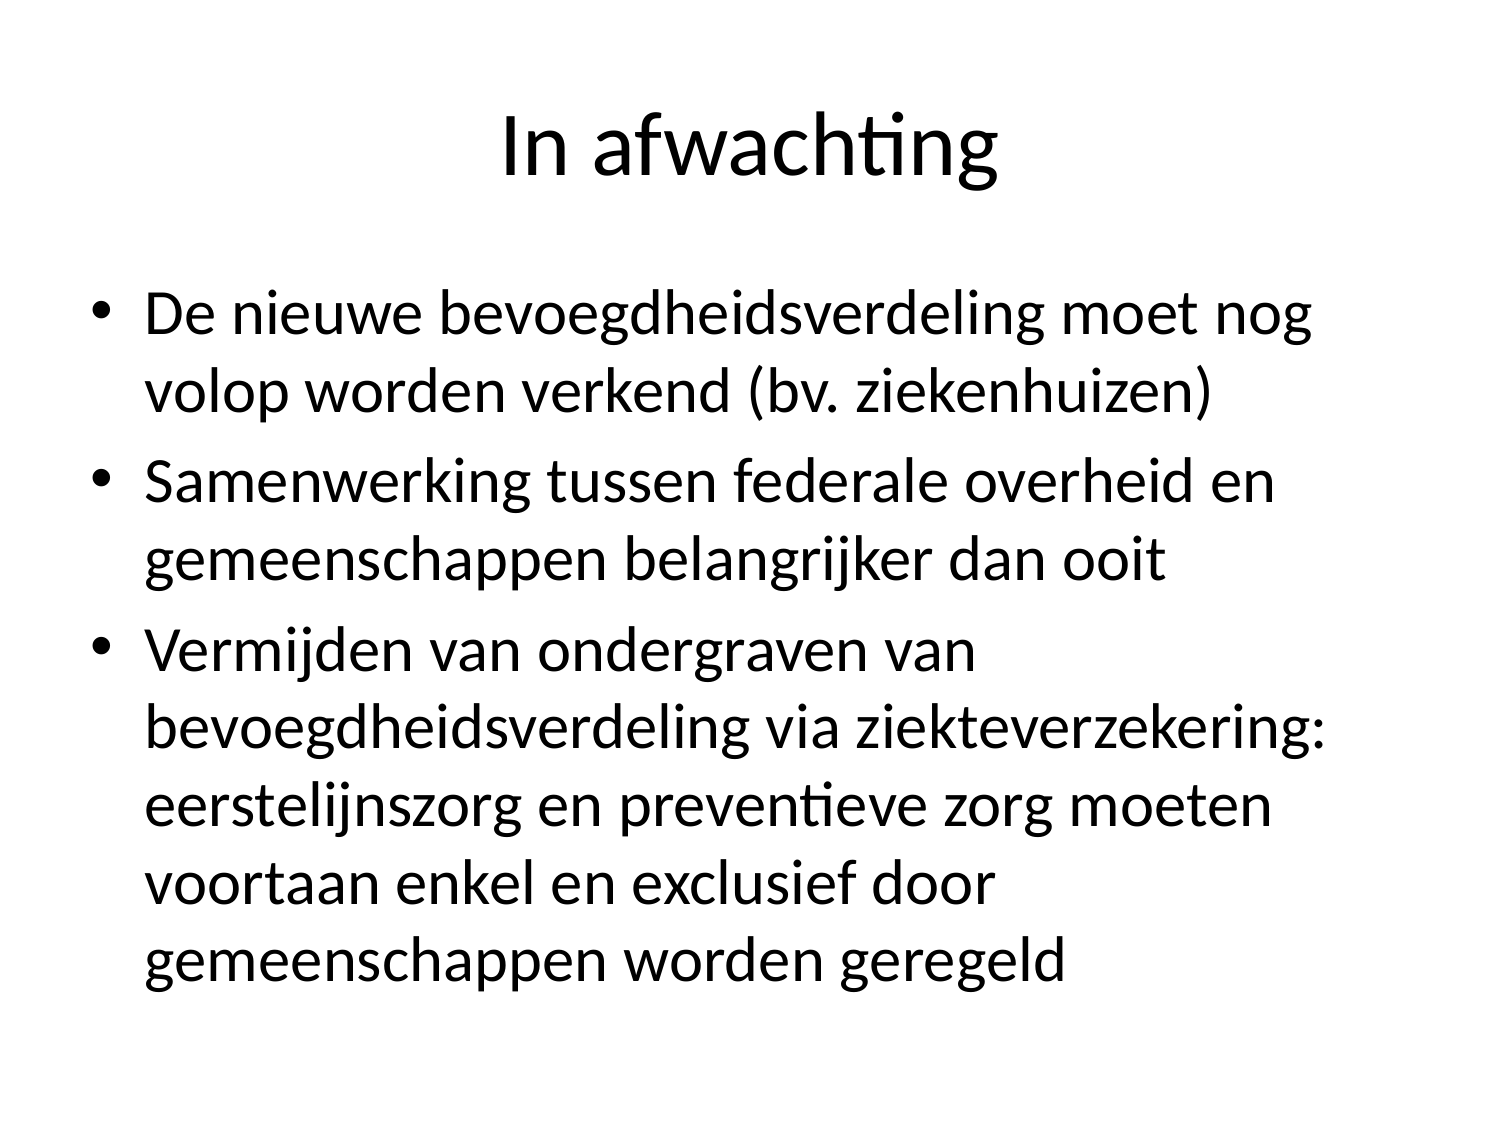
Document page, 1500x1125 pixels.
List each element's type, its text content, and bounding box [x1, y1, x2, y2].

list De nieuwe bevoegdheidsverdeling moet nog volop worden verkend (bv. ziekenhuizen) Samenwerking tussen federale overheid en gemeenschappen belangrijker dan ooit Vermijden van ondergraven van bevoegdheidsverdeling via ziekteverzekering: eerstelijnszorg en preventieve zorg moeten voortaan enkel en exclusief door gemeenschappen worden geregeld [75, 262, 1425, 1005]
title In afwachting [75, 45, 1425, 233]
